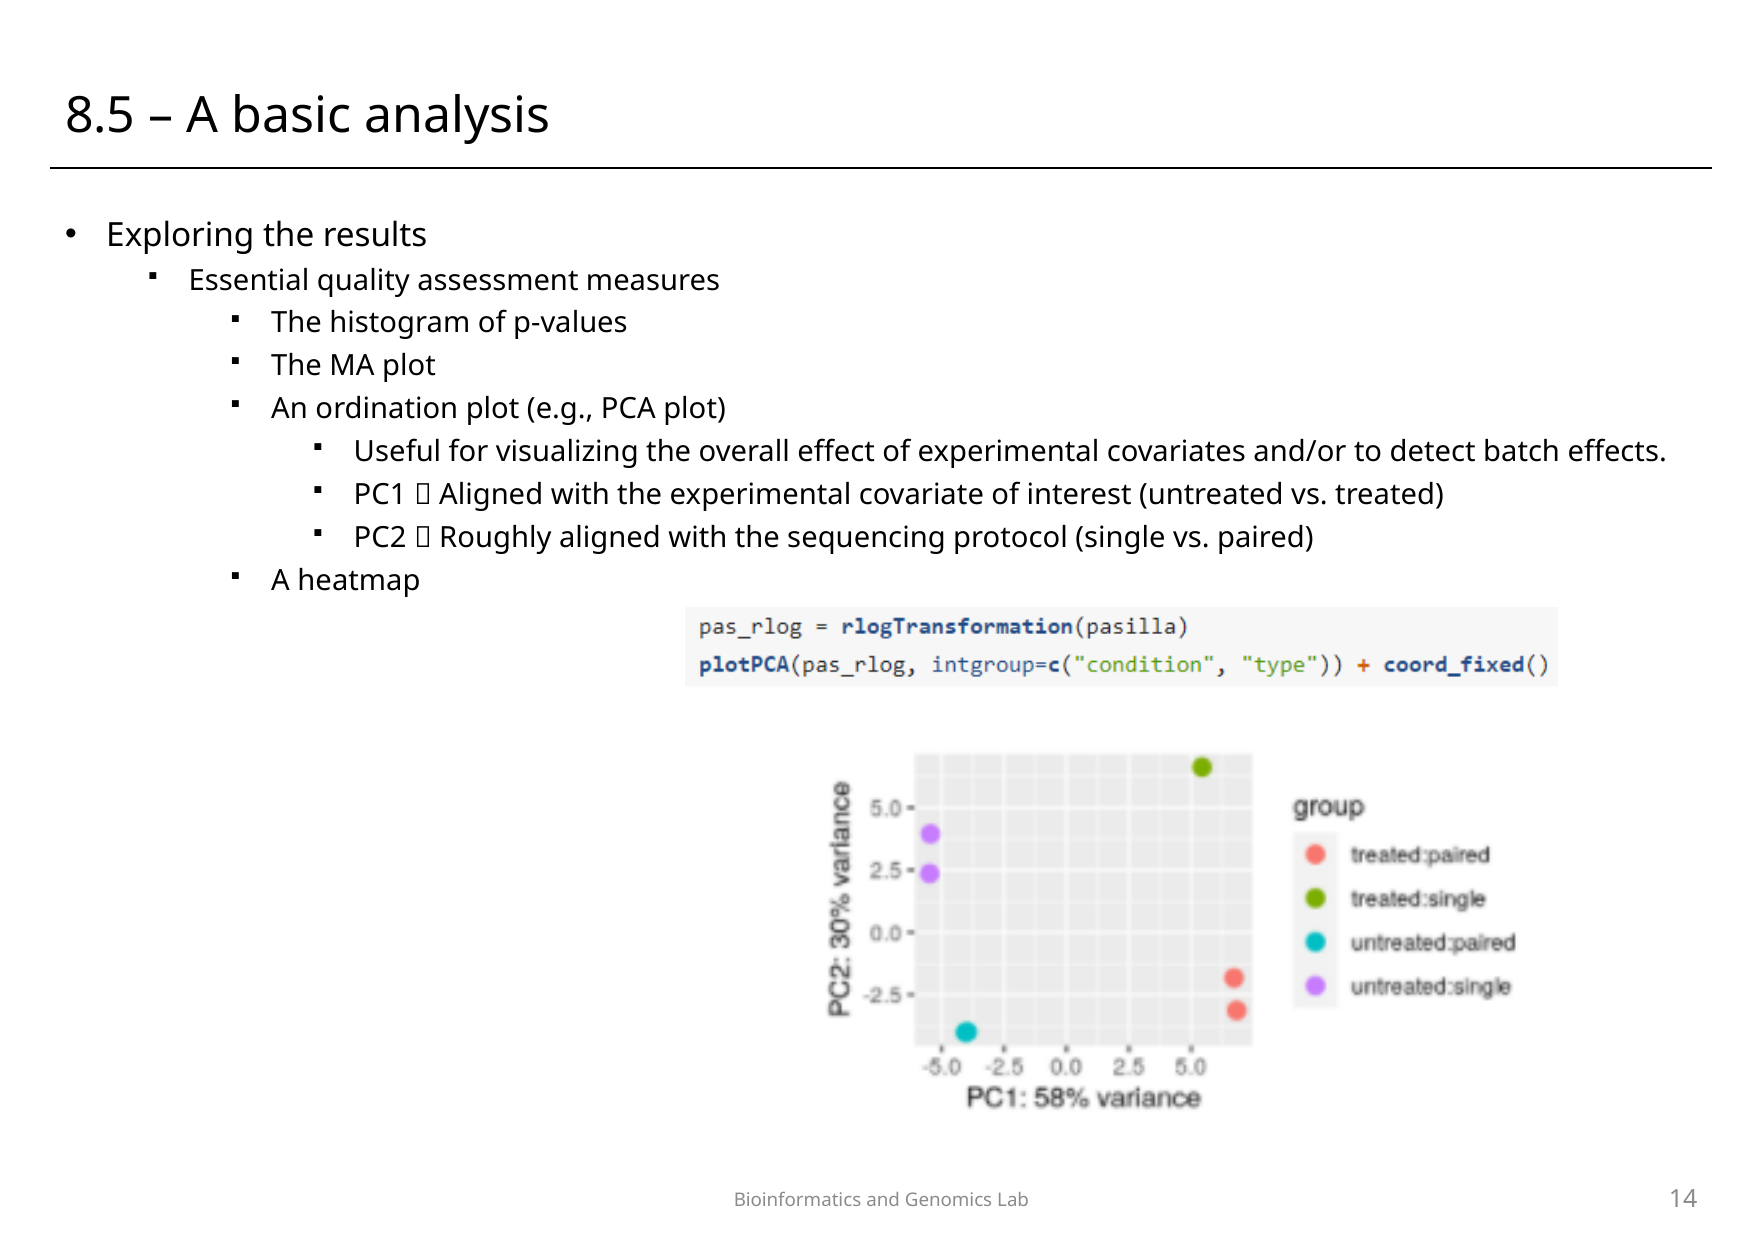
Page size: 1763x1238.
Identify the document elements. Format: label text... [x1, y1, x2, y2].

title 8.5 – A basic analysis [50, 65, 1713, 167]
picture [685, 607, 1558, 688]
slide_number 14 [1557, 1185, 1713, 1213]
list Exploring the results Essential quality assessment measures The histogram of p-values The MA plot An ordination plot (e.g., PCA plot) Useful for visualizing the overall effect of experimental covariates and/or to detect batch effects. PC1  Aligned with the experimental covariate of interest (untreated vs. treated) PC2  Roughly aligned with the sequencing protocol (single vs. paired) A heatmap [50, 210, 1713, 1175]
picture [819, 728, 1534, 1128]
